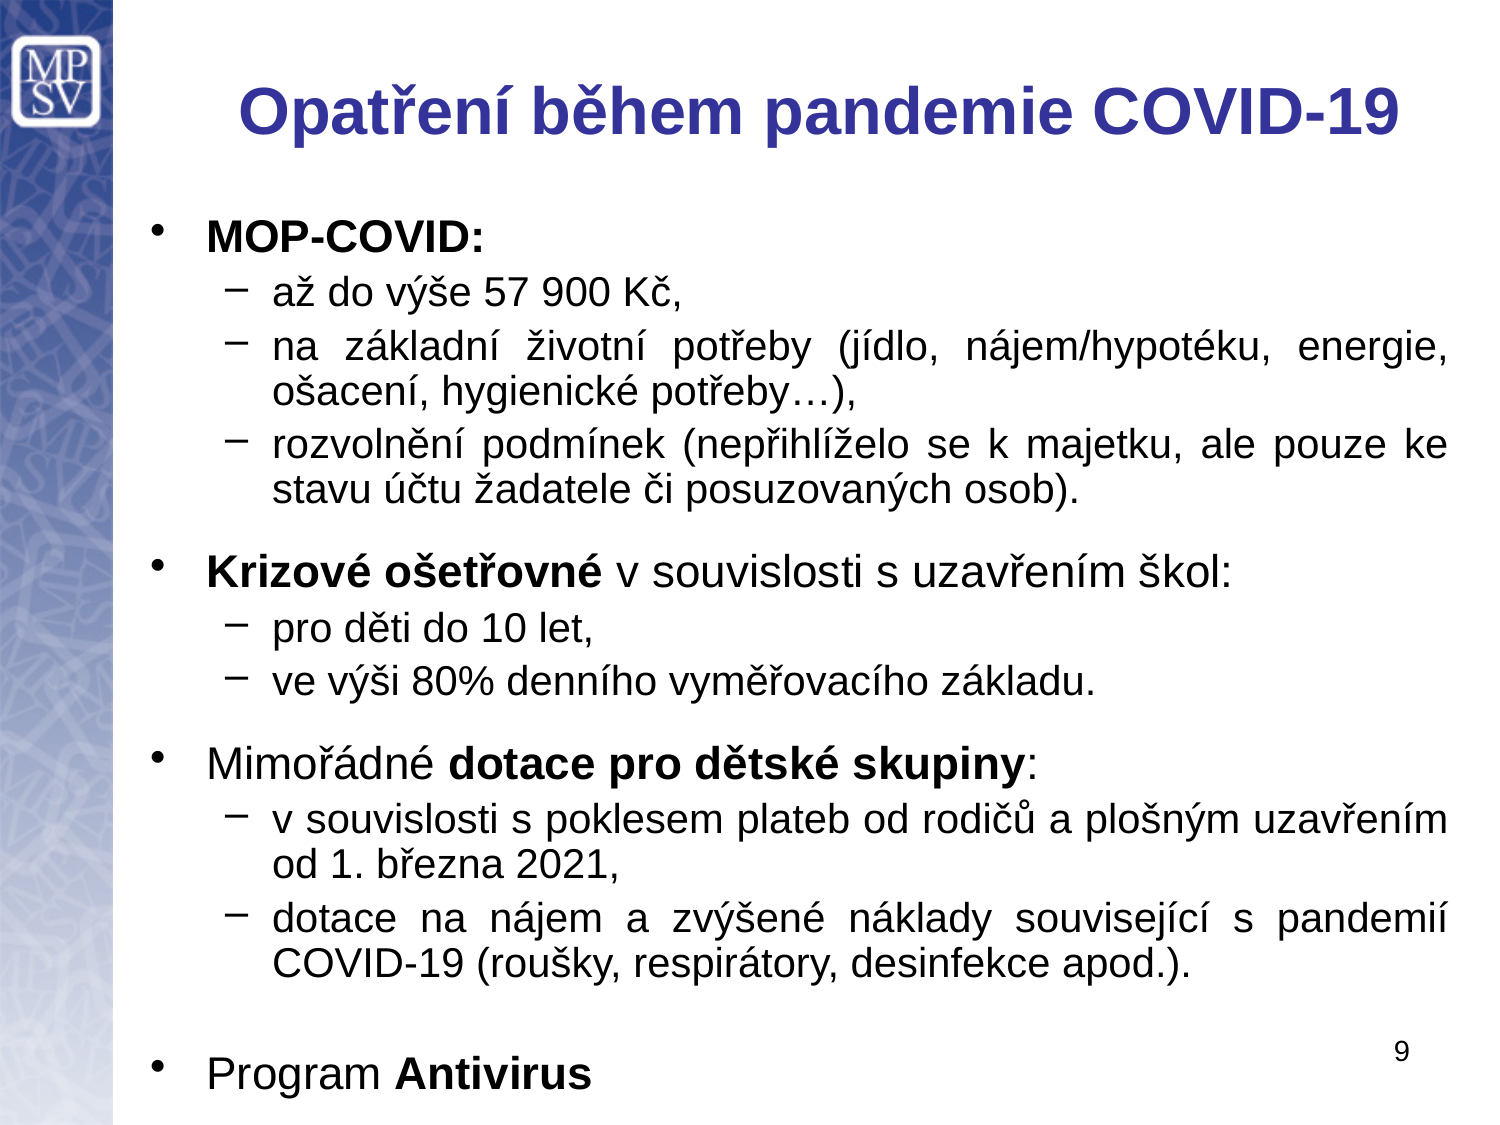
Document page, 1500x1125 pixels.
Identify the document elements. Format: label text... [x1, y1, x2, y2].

slide_number 9 [1074, 1024, 1425, 1103]
picture [0, 0, 113, 1125]
list MOP-COVID: až do výše 57 900 Kč, na základní životní potřeby (jídlo, nájem/hypotéku, energie, ošacení, hygienické potřeby…), rozvolnění podmínek (nepřihlíželo se k majetku, ale pouze ke stavu účtu žadatele či posuzovaných osob). Krizové ošetřovné v souvislosti s uzavřením škol: pro děti do 10 let, ve výši 80% denního vyměřovacího základu. Mimořádné dotace pro dětské skupiny: v souvislosti s poklesem plateb od rodičů a plošným uzavřením od 1. března 2021, dotace na nájem a zvýšené náklady související s pandemií COVID-19 (roušky, respirátory, desinfekce apod.). Program Antivirus [135, 205, 1465, 1103]
title Opatření během pandemie COVID-19 [135, 19, 1500, 197]
